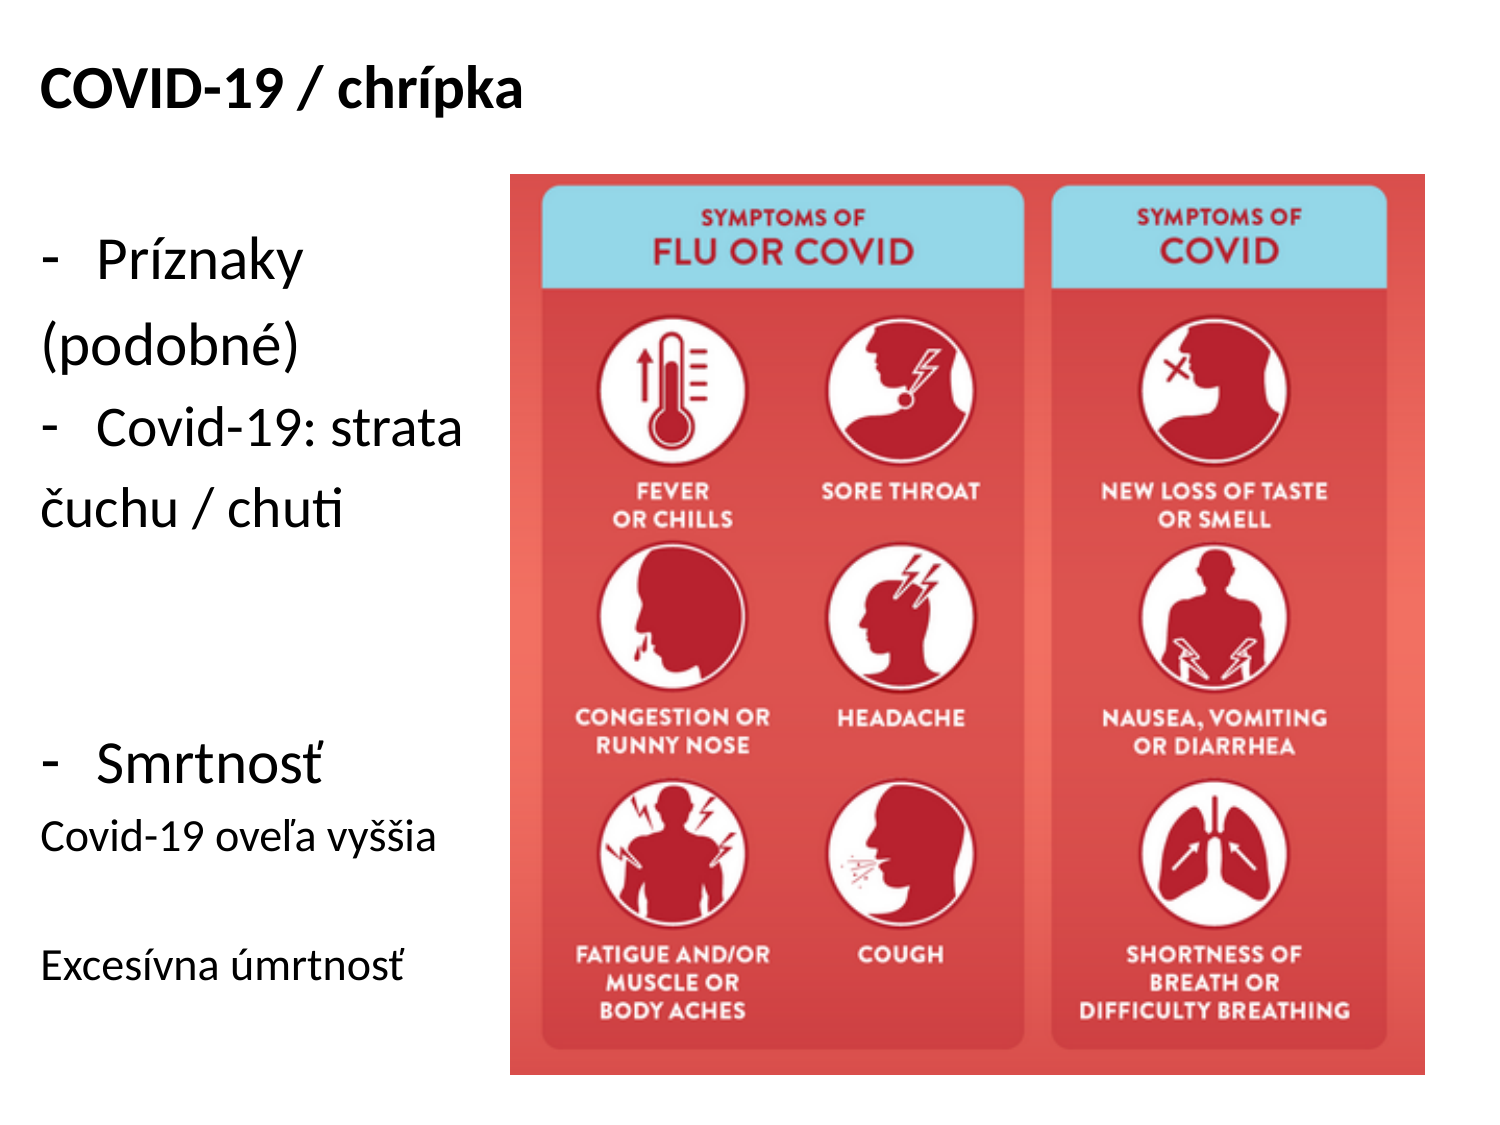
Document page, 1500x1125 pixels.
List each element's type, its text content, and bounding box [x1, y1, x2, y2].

list COVID-19 / chrípka Príznaky (podobné) Covid-19: strata čuchu / chuti Smrtnosť Covid-19 oveľa vyššia Excesívna úmrtnosť [25, 39, 1425, 1005]
picture [510, 174, 1426, 1075]
